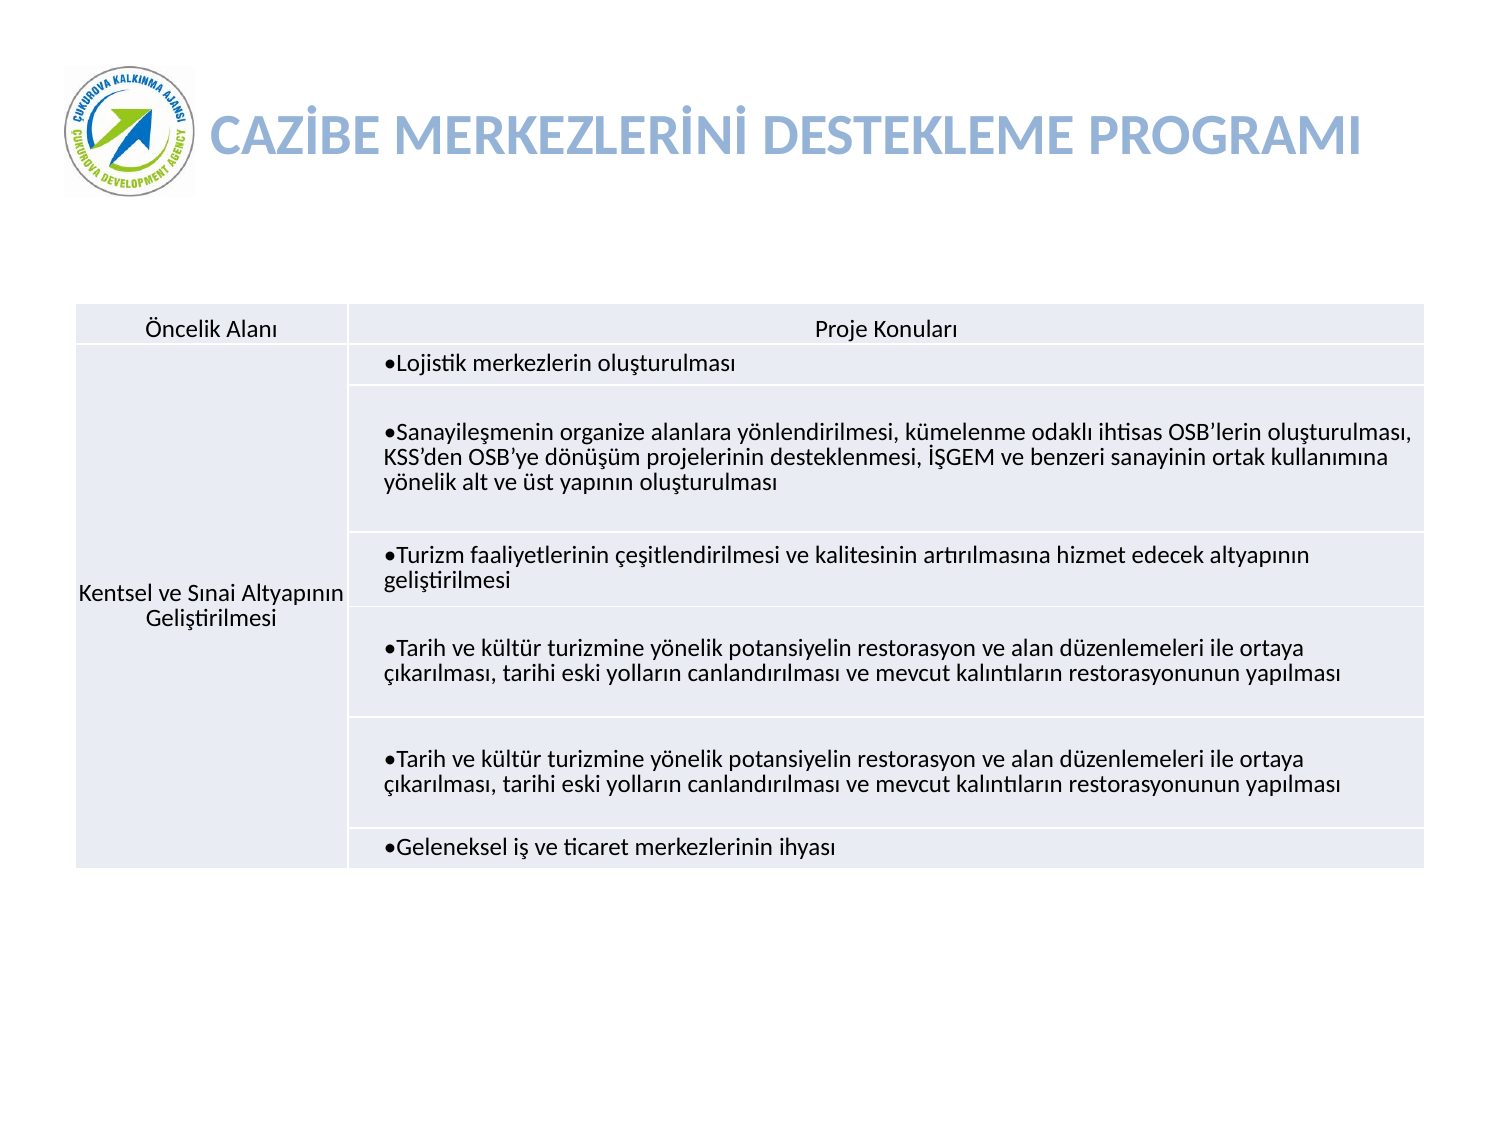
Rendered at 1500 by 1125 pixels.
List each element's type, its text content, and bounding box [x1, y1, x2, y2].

table_cell Lojistik merkezlerin oluşturulması [349, 345, 1424, 384]
table_cell Tarih ve kültür turizmine yönelik potansiyelin restorasyon ve alan düzenlemeleri ile ortaya çıkarılması, tarihi eski yolların canlandırılması ve mevcut kalıntıların restorasyonunun yapılması [349, 607, 1424, 716]
table_cell Kentsel ve Sınai Altyapının Geliştirilmesi [76, 345, 347, 868]
table_cell Tarih ve kültür turizmine yönelik potansiyelin restorasyon ve alan düzenlemeleri ile ortaya çıkarılması, tarihi eski yolların canlandırılması ve mevcut kalıntıların restorasyonunun yapılması [349, 718, 1424, 827]
table_cell Geleneksel iş ve ticaret merkezlerinin ihyası [349, 829, 1424, 868]
table_header Öncelik Alanı [76, 304, 347, 343]
table_cell Turizm faaliyetlerinin çeşitlendirilmesi ve kalitesinin artırılmasına hizmet edecek altyapının geliştirilmesi [349, 533, 1424, 606]
table_cell Sanayileşmenin organize alanlara yönlendirilmesi, kümelenme odaklı ihtisas OSB’lerin oluşturulması, KSS’den OSB’ye dönüşüm projelerinin desteklenmesi, İŞGEM ve benzeri sanayinin ortak kullanımına yönelik alt ve üst yapının oluşturulması [349, 386, 1424, 531]
table_header Proje Konuları [349, 304, 1424, 343]
picture [64, 66, 195, 197]
text_box CAZİBE MERKEZLERİNİ DESTEKLEME PROGRAMI [201, 88, 1444, 174]
